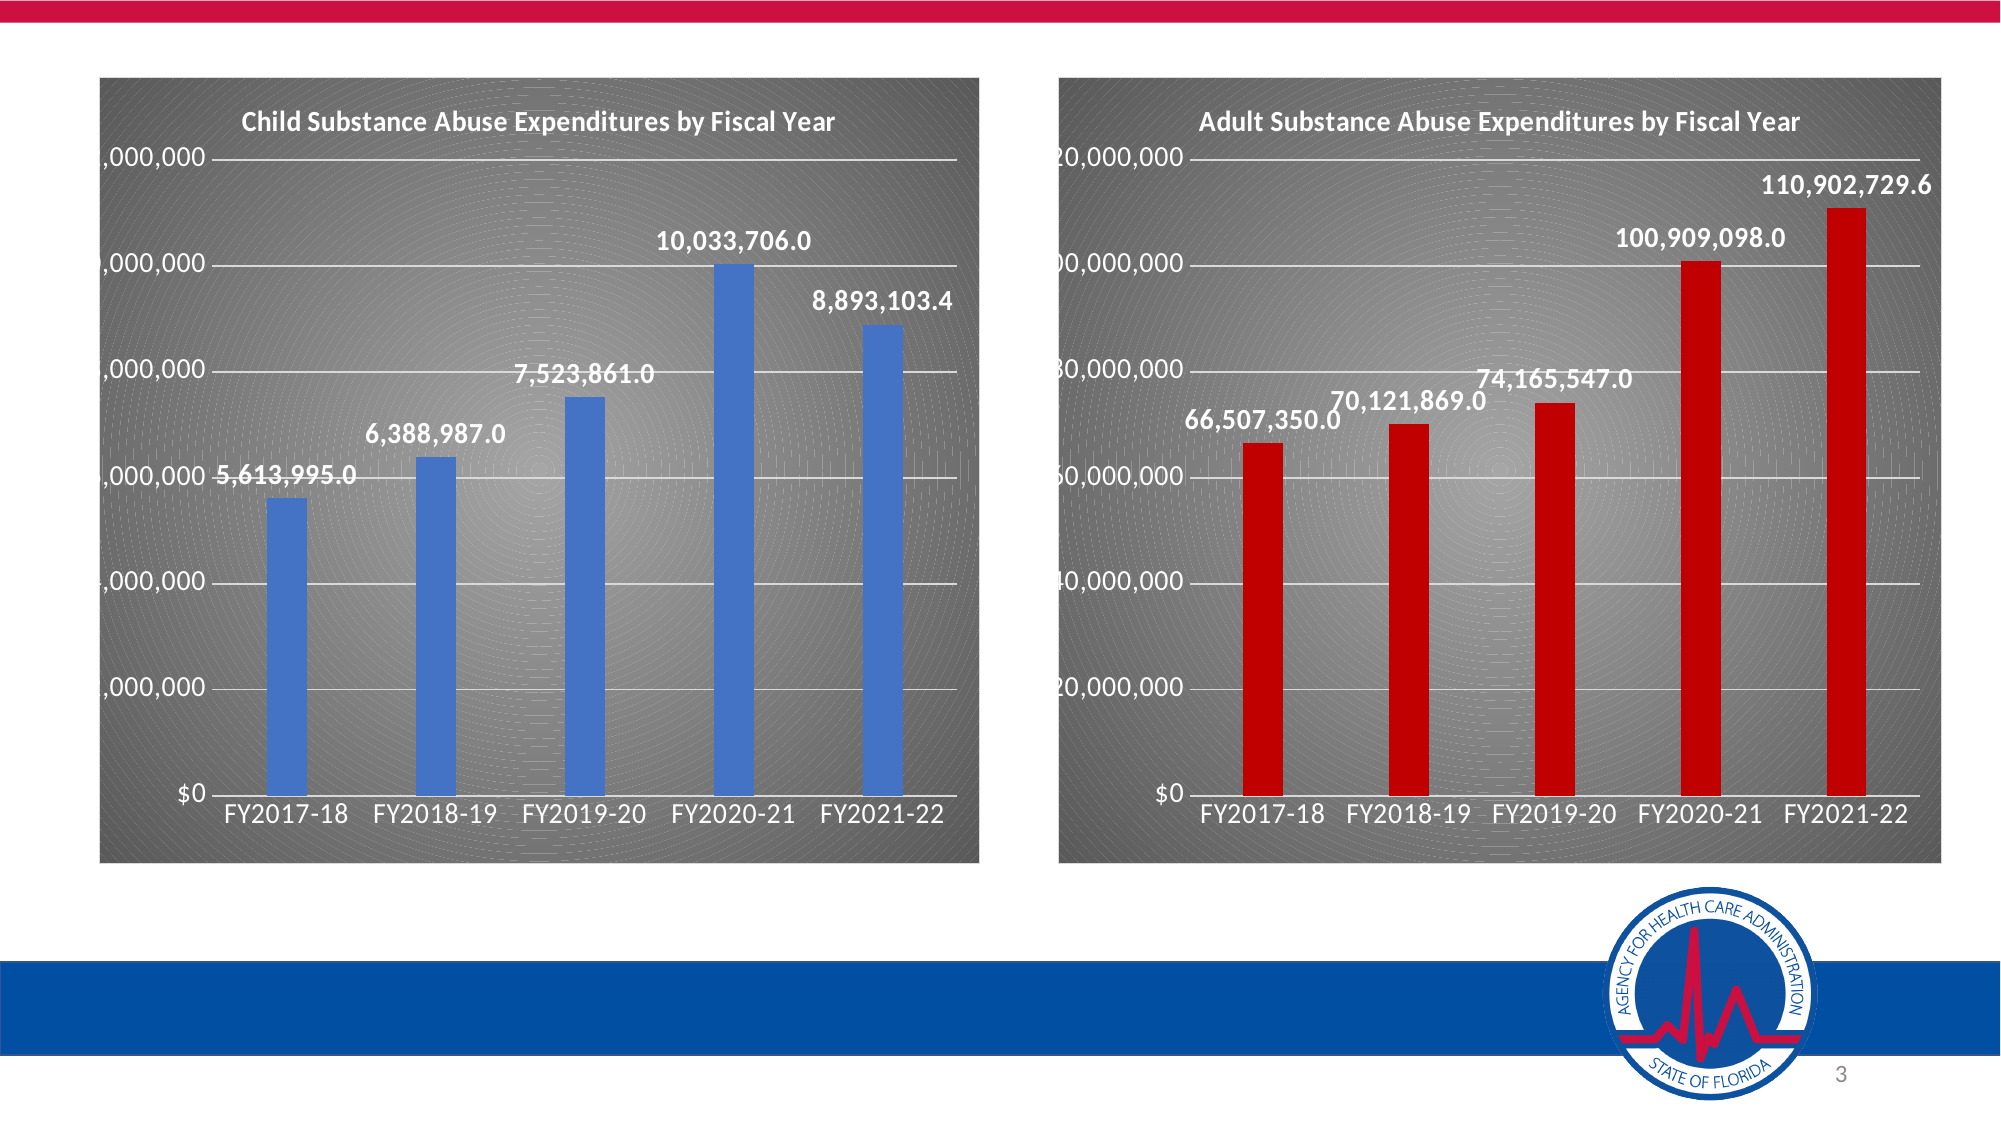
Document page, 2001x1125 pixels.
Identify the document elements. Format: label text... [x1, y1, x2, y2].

picture [1600, 884, 1820, 1042]
chart [57, 76, 980, 865]
slide_number 3 [1412, 1042, 1863, 1103]
chart [1019, 76, 1943, 865]
